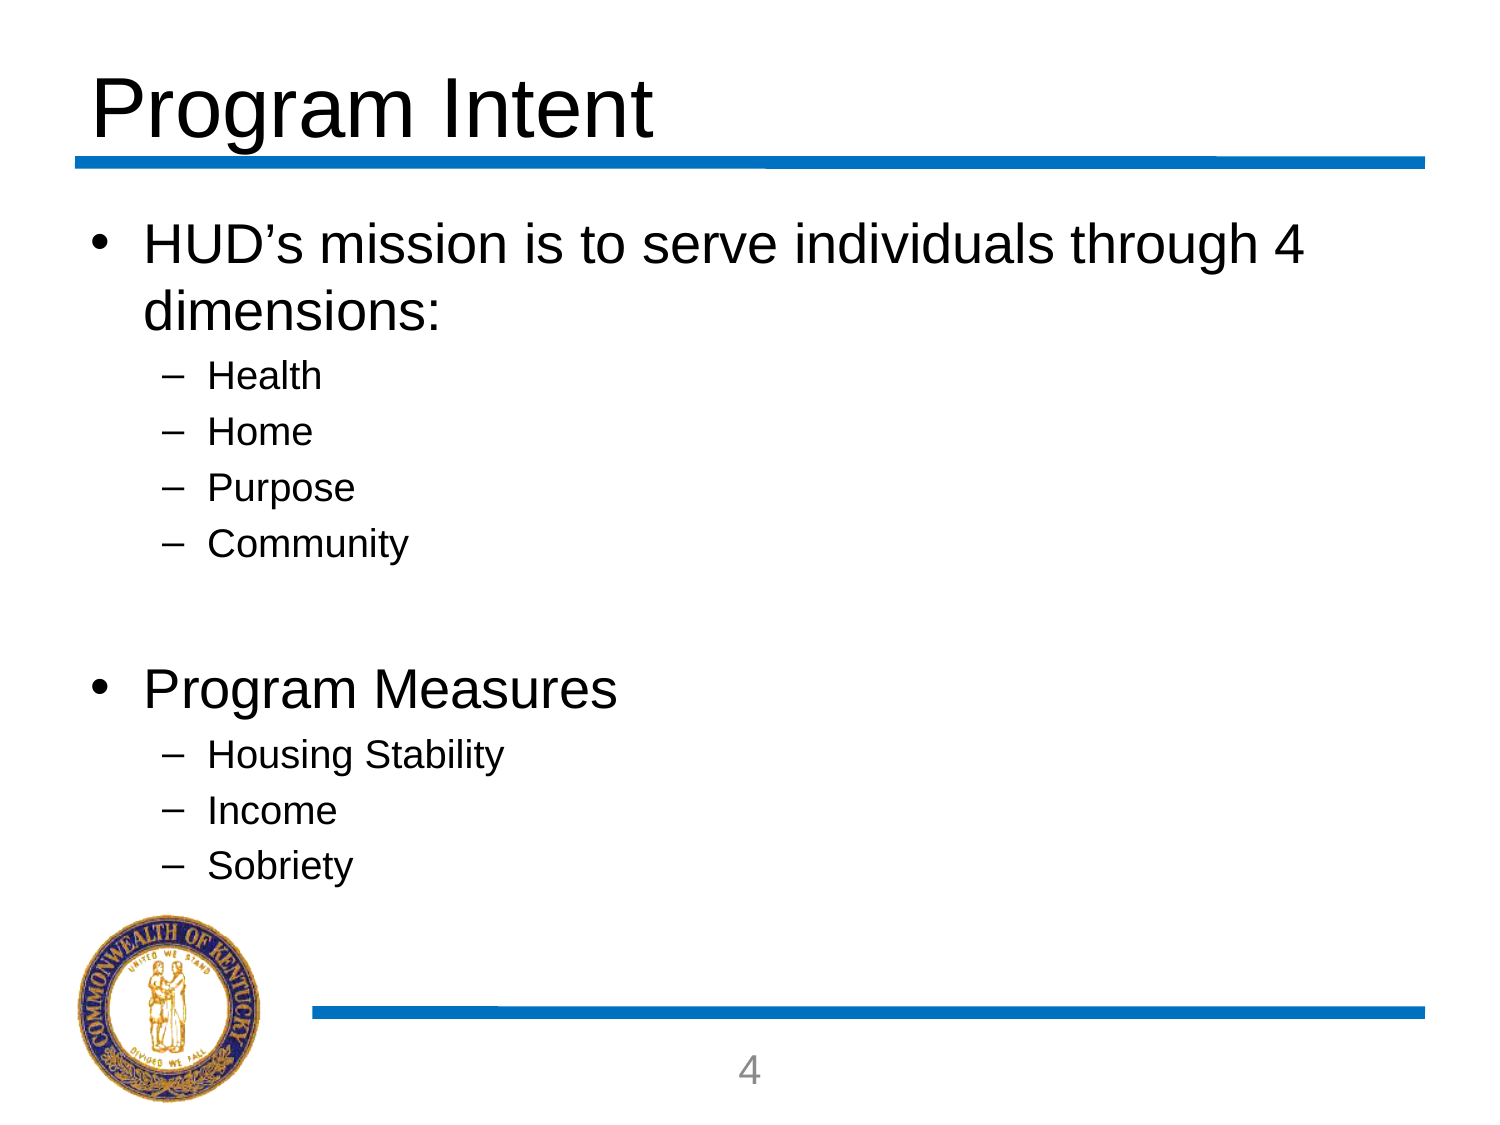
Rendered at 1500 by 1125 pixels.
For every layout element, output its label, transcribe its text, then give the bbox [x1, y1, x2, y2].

title Program Intent [75, 45, 1425, 163]
list HUD’s mission is to serve individuals through 4 dimensions: Health Home Purpose Community Program Measures Housing Stability Income Sobriety [75, 200, 1425, 900]
slide_number 4 [675, 1037, 825, 1098]
picture [75, 912, 263, 1107]
